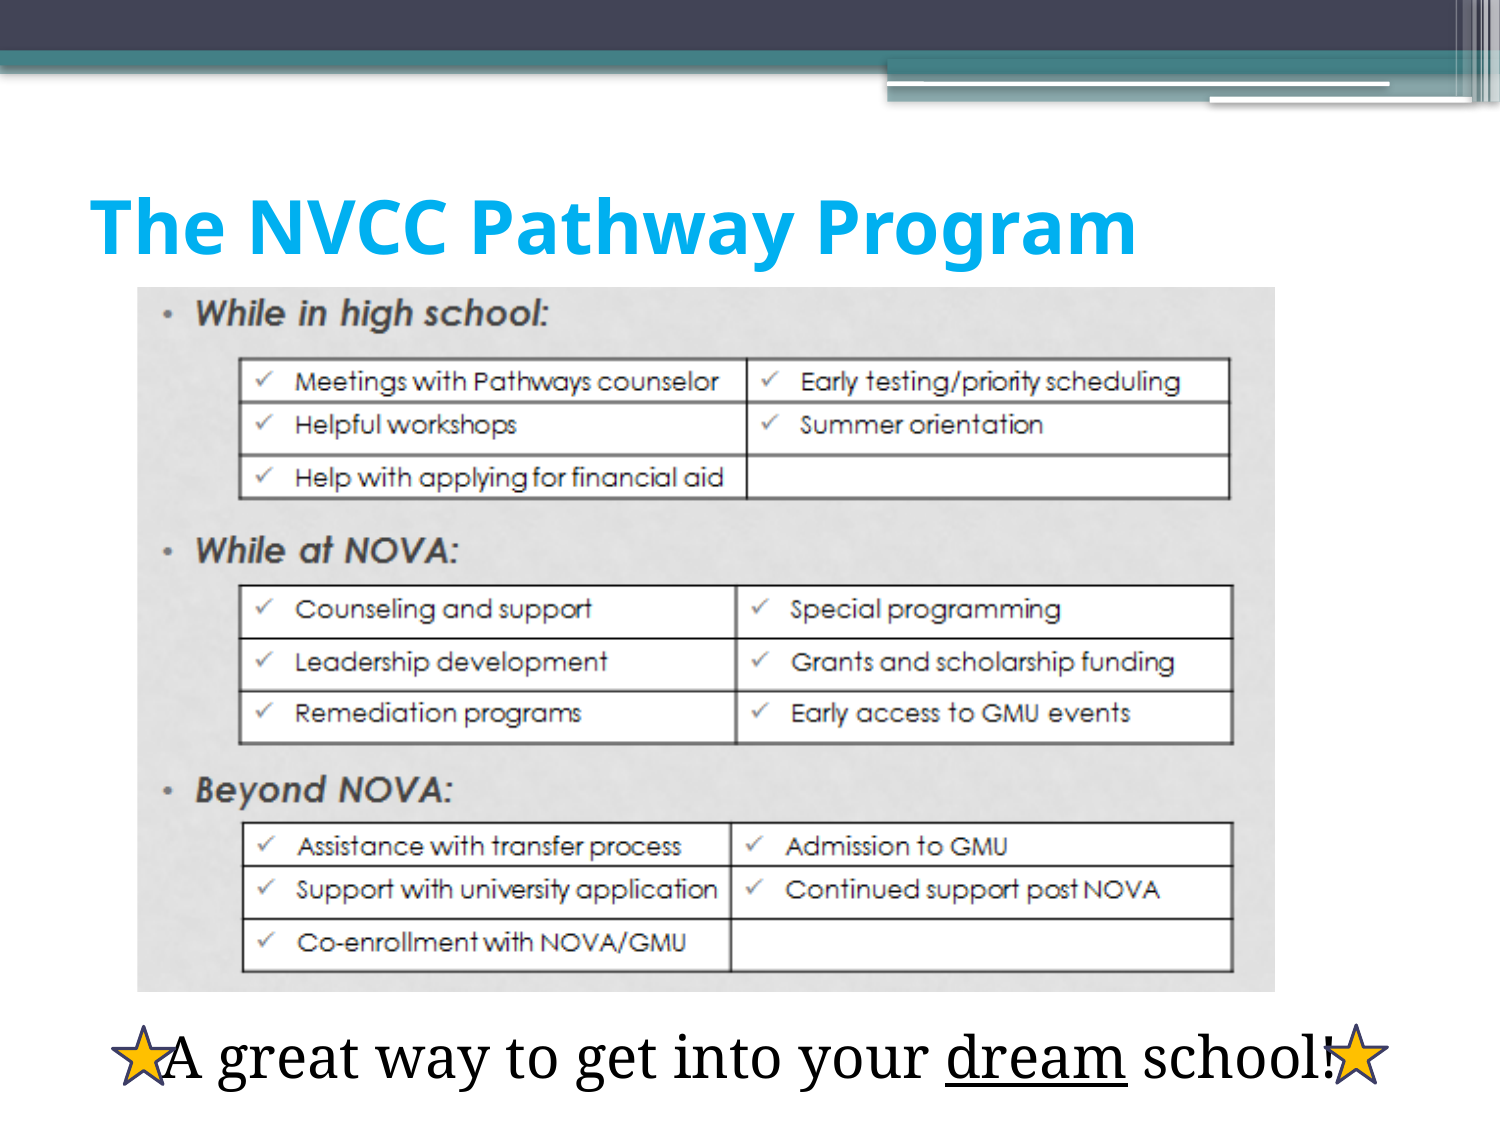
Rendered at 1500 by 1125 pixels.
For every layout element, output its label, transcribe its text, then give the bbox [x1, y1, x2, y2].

text_box [110, 1024, 177, 1086]
text_box [1323, 1023, 1389, 1085]
text_box A great way to get into your dream school! [0, 1012, 1500, 1098]
picture [137, 287, 1276, 992]
title The NVCC Pathway Program [75, 137, 1438, 313]
